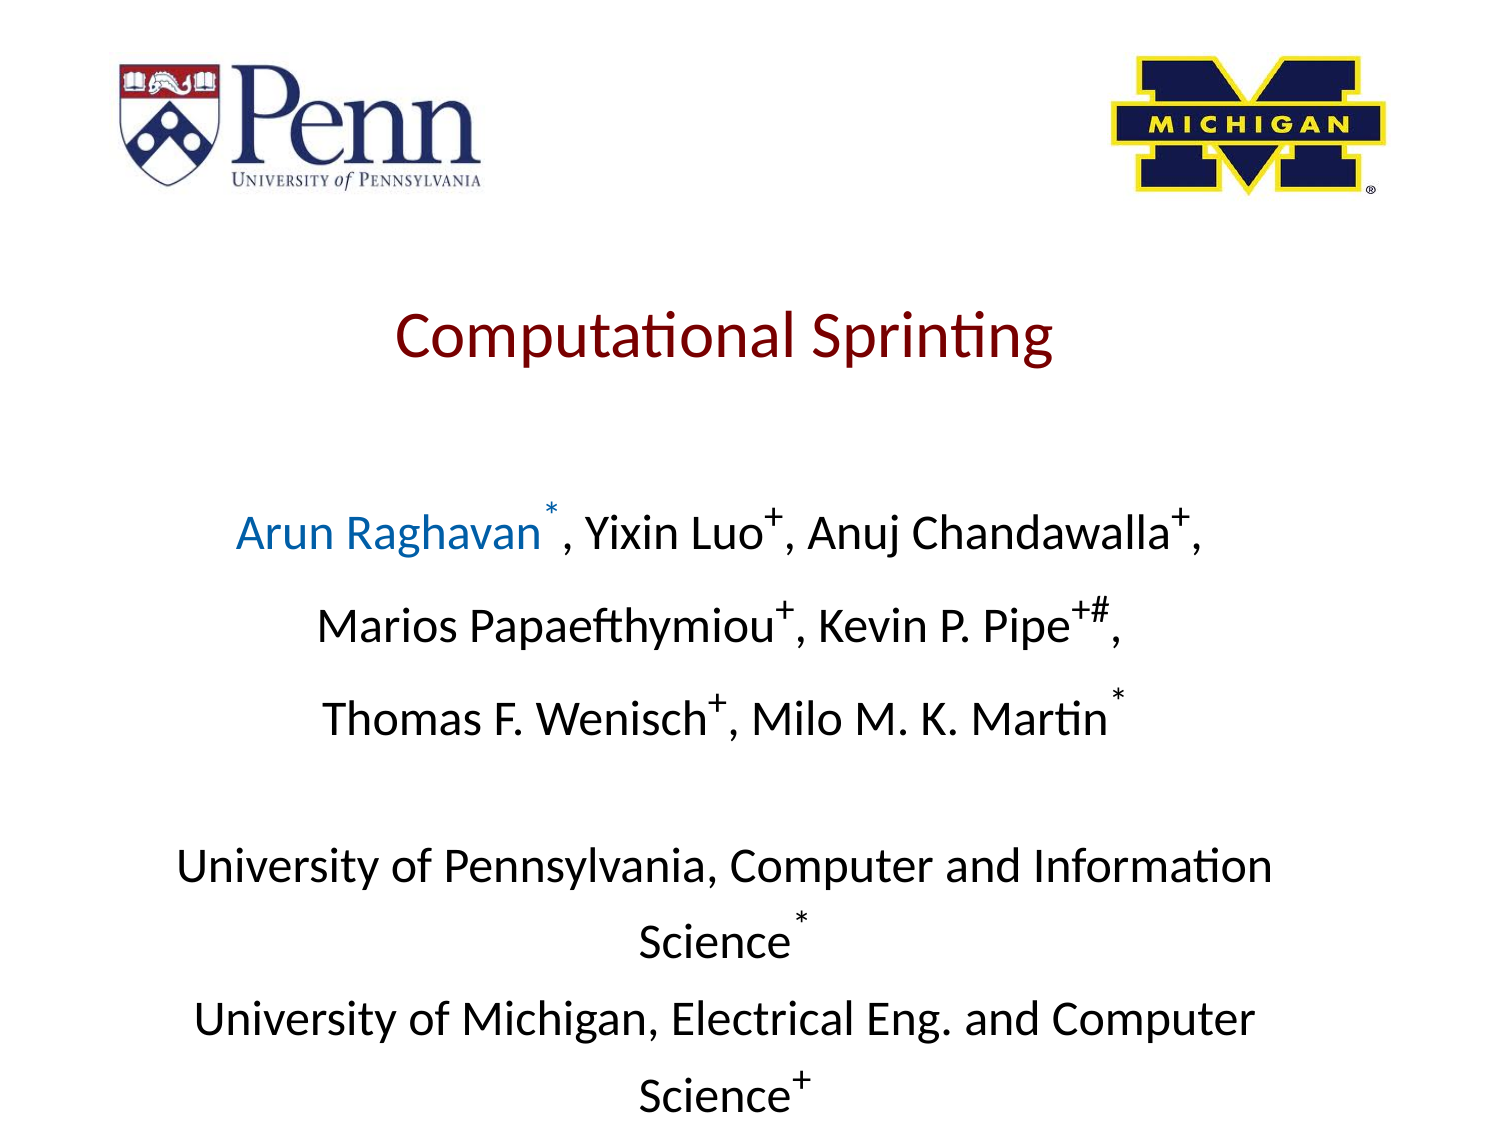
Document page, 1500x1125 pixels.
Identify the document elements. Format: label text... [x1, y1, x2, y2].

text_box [109, 51, 1391, 203]
subtitle Arun Raghavan*, Yixin Luo+, Anuj Chandawalla+, Marios Papaefthymiou+, Kevin P. Pipe+#, Thomas F. Wenisch+, Milo M. K. Martin* University of Pennsylvania, Computer and Information Science* University of Michigan, Electrical Eng. and Computer Science+ University of Michigan, Mechanical Engineering# [87, 474, 1363, 763]
title Computational Sprinting [87, 237, 1363, 426]
